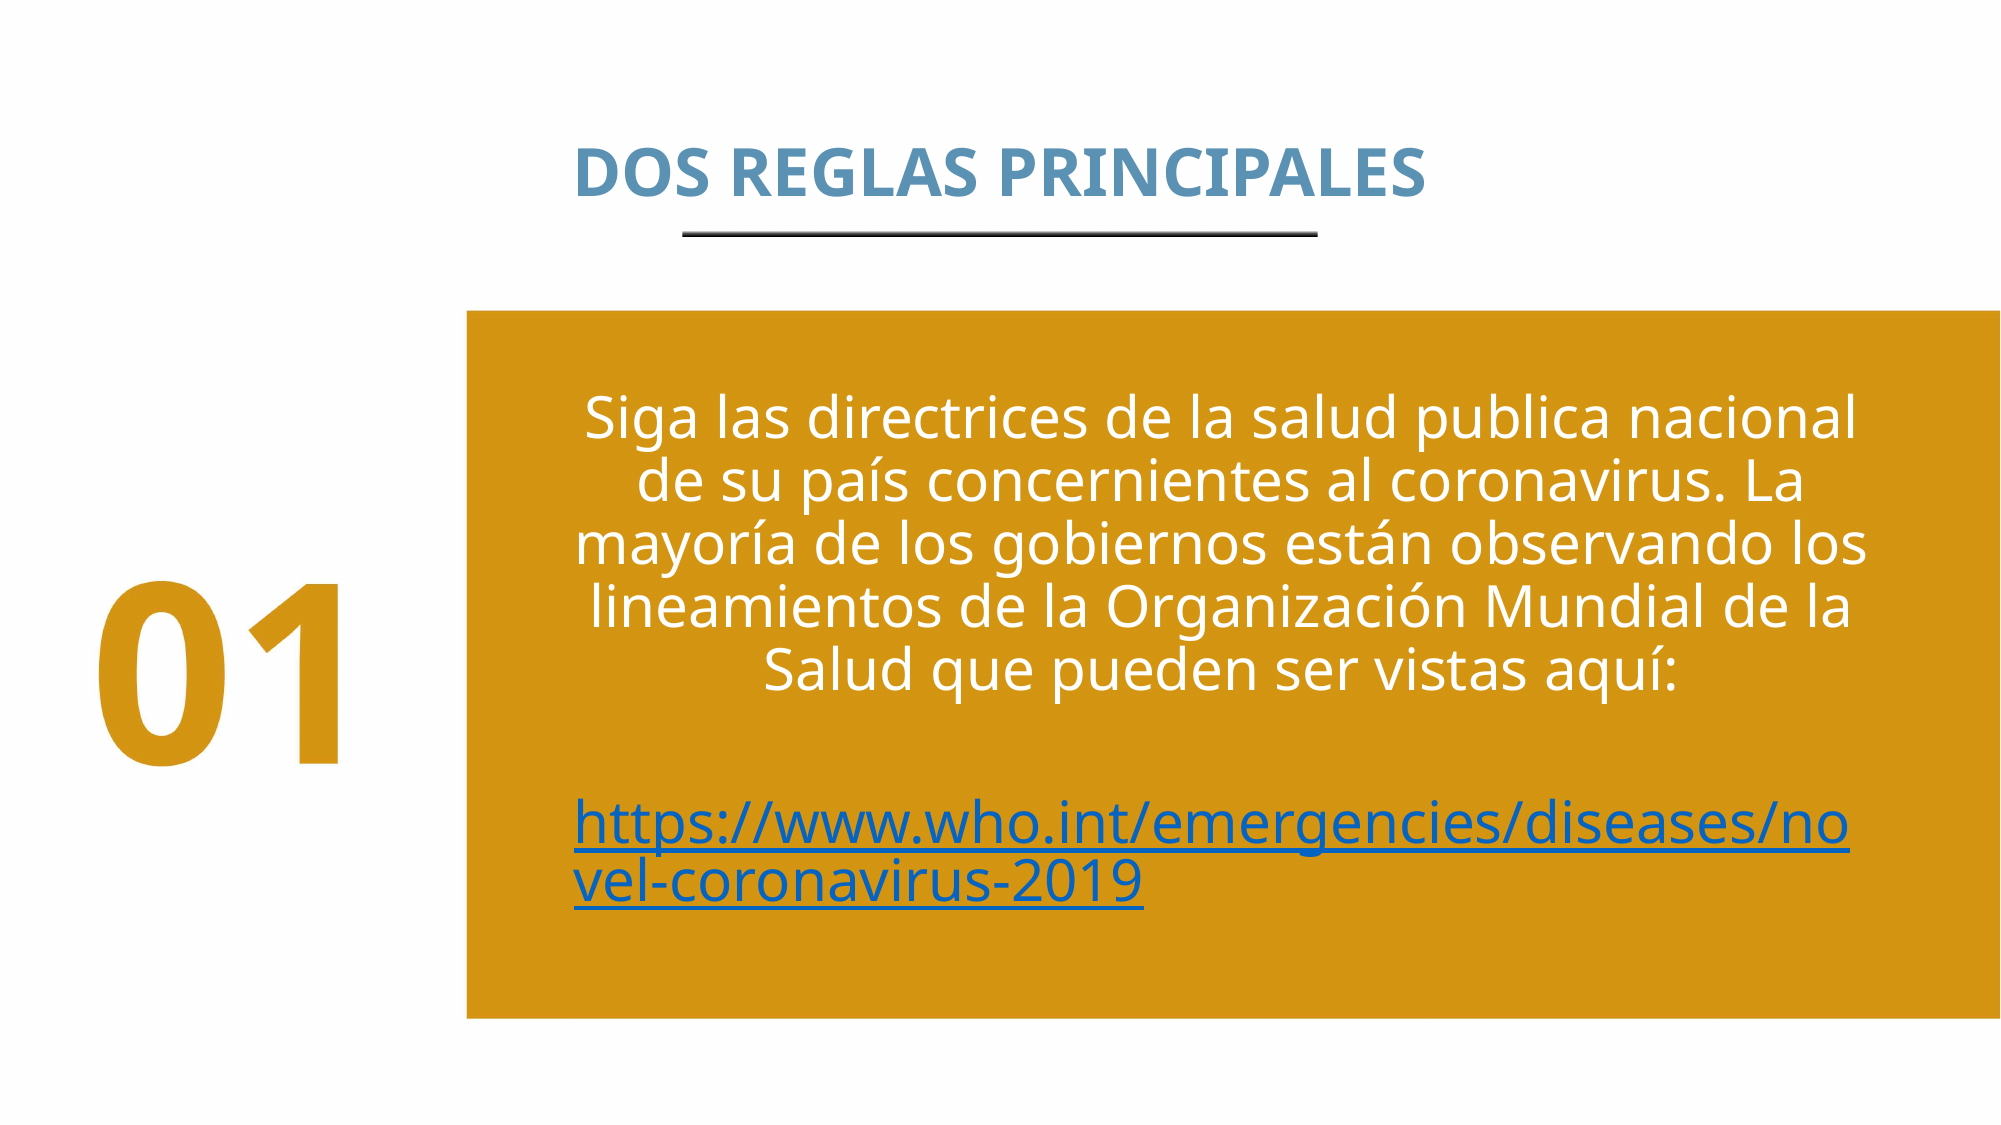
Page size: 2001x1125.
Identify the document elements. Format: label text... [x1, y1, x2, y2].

subtitle Siga las directrices de la salud publica nacional de su país concernientes al coronavirus. La mayoría de los gobiernos están observando los lineamientos de la Organización Mundial de la Salud que pueden ser vistas aquí: https://www.who.int/emergencies/diseases/novel-coronavirus-2019 [558, 380, 1885, 938]
title DOS REGLAS PRINCIPALES [0, 35, 2000, 218]
picture [0, 0, 2001, 1125]
